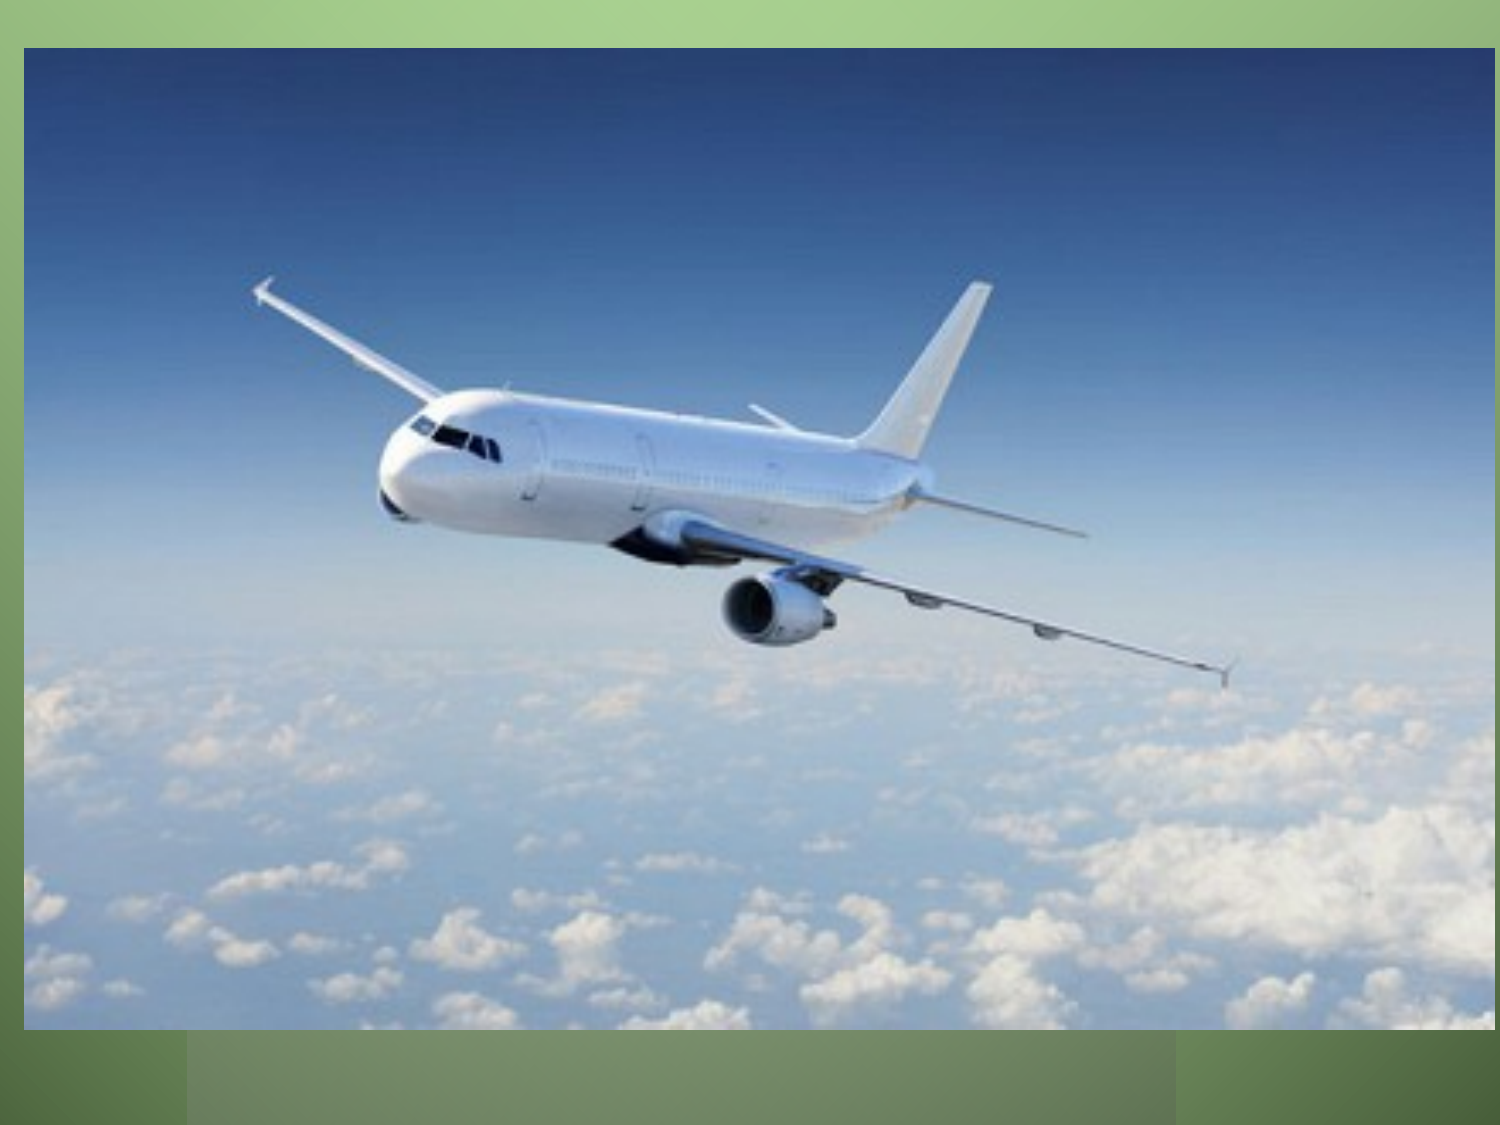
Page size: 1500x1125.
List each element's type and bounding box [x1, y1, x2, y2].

picture [23, 48, 1496, 1030]
